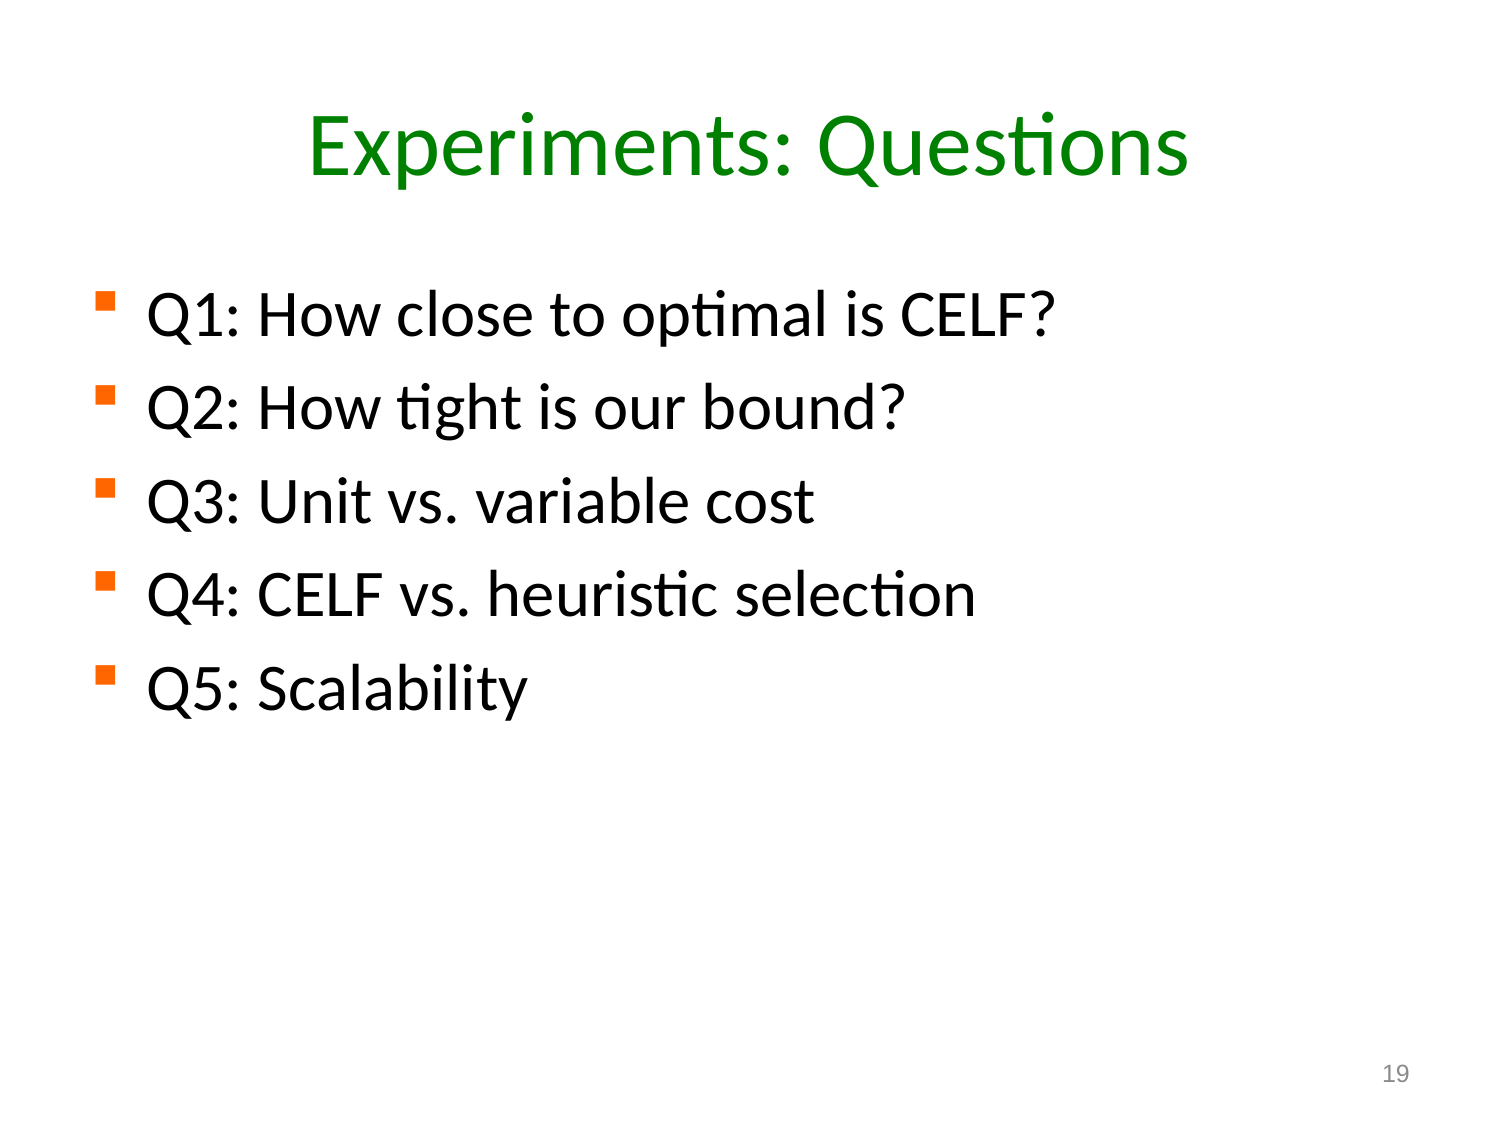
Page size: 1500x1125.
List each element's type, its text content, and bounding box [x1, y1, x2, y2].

list Q1: How close to optimal is CELF? Q2: How tight is our bound? Q3: Unit vs. variable cost Q4: CELF vs. heuristic selection Q5: Scalability [74, 262, 1426, 1006]
title Experiments: Questions [74, 44, 1426, 233]
slide_number 19 [1074, 1042, 1425, 1103]
